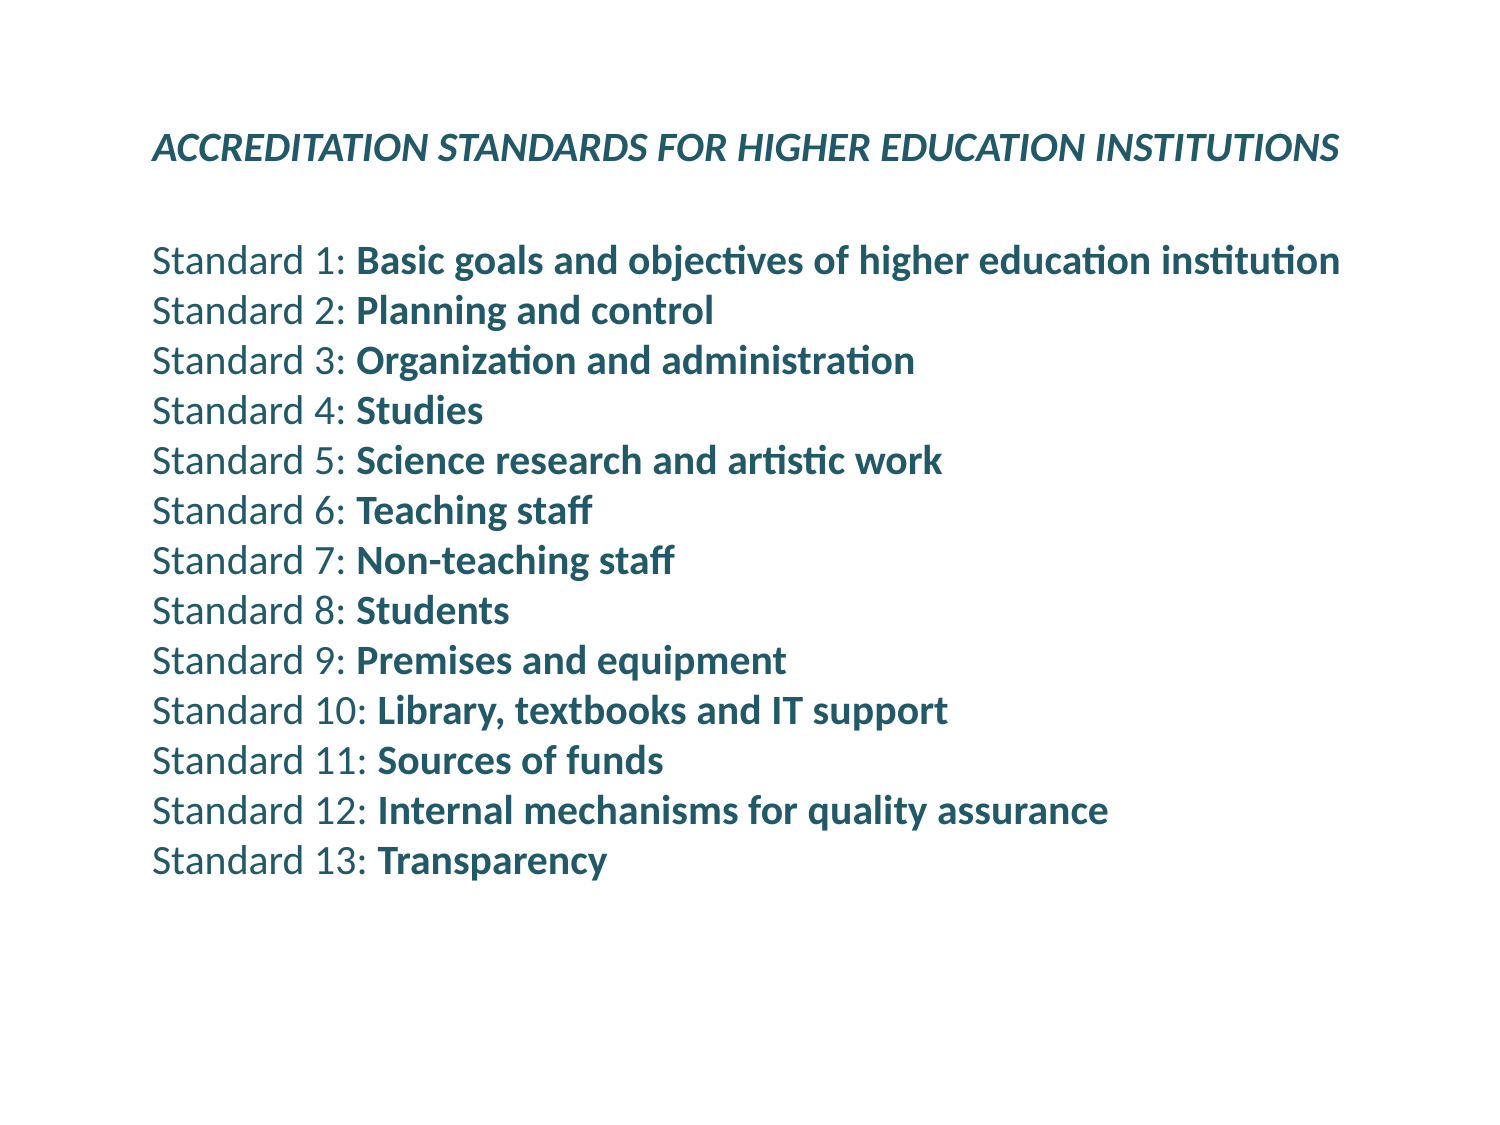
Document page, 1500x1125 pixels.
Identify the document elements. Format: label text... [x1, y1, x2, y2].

text_box Standard 1: Basic goals and objectives of higher education institution Standard 2: Planning and control Standard 3: Organization and administration Standard 4: Studies Standard 5: Science research and artistic work Standard 6: Teaching staff Standard 7: Non-teaching staff Standard 8: Students Standard 9: Premises and equipment Standard 10: Library, textbooks and IT support Standard 11: Sources of funds Standard 12: Internal mechanisms for quality assurance Standard 13: Transparency [137, 224, 1425, 890]
text_box ACCREDITATION STANDARDS FOR HIGHER EDUCATION INSTITUTIONS [137, 112, 1375, 178]
